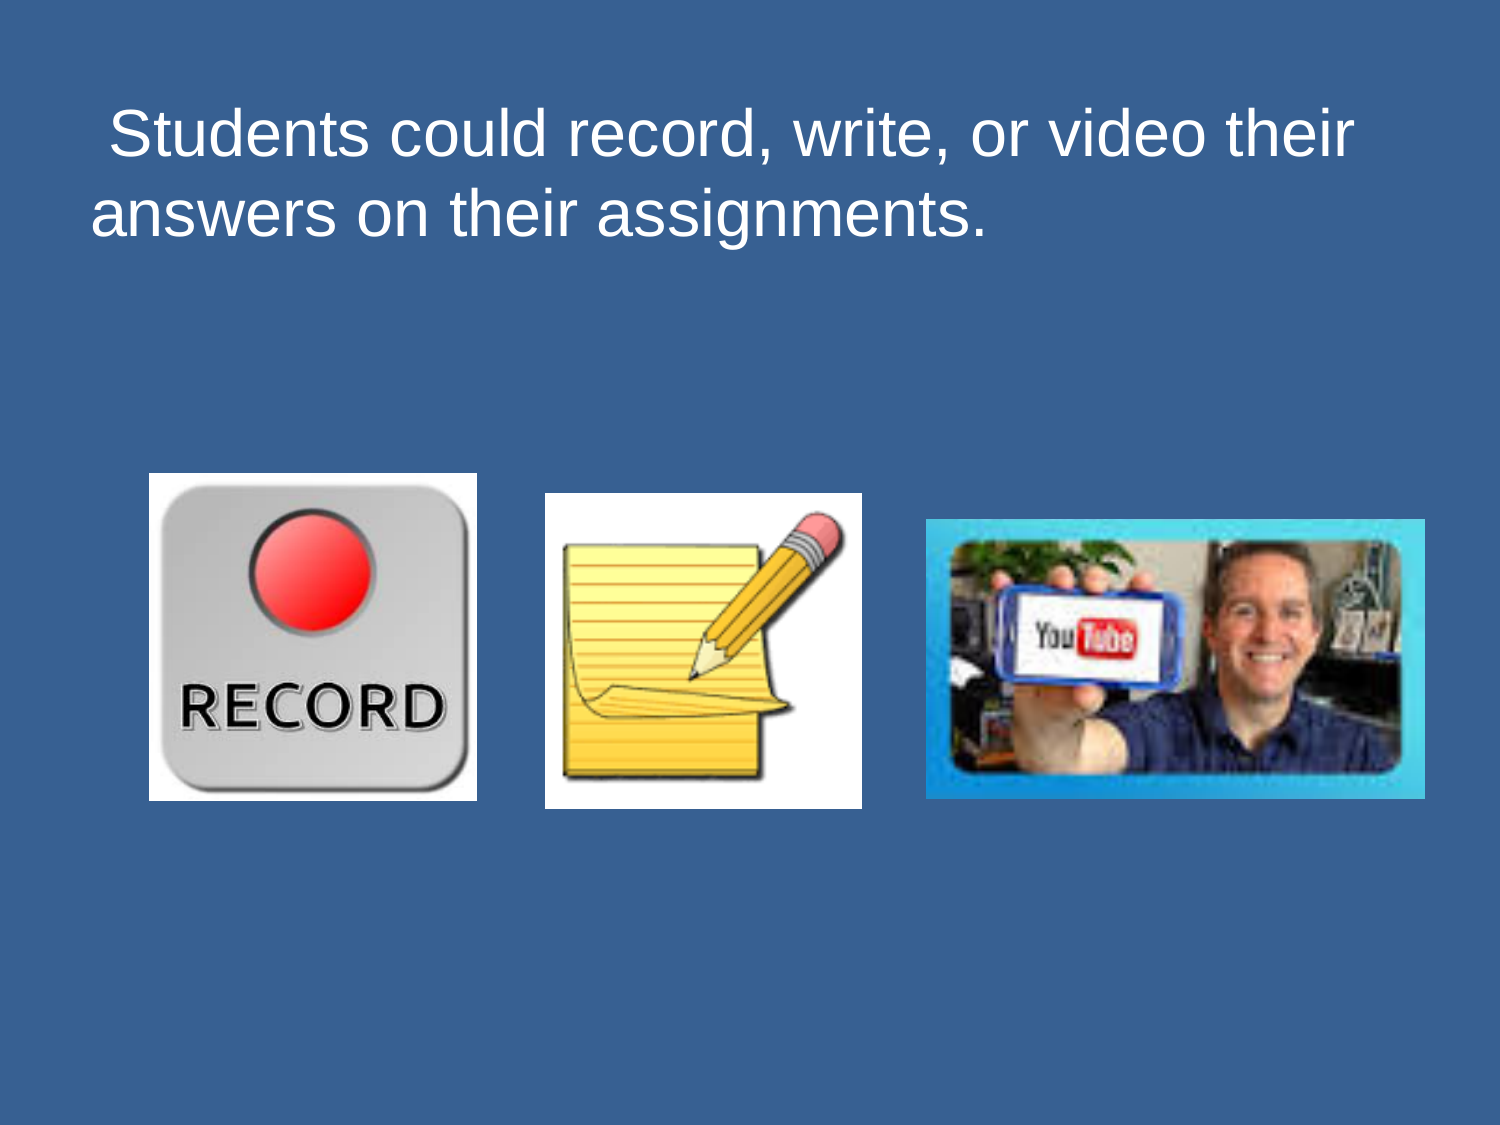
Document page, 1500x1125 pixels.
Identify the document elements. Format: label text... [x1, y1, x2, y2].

picture [149, 472, 477, 801]
list Students could record, write, or video their answers on their assignments. [73, 81, 1427, 1007]
picture [545, 492, 862, 810]
picture [926, 519, 1426, 800]
